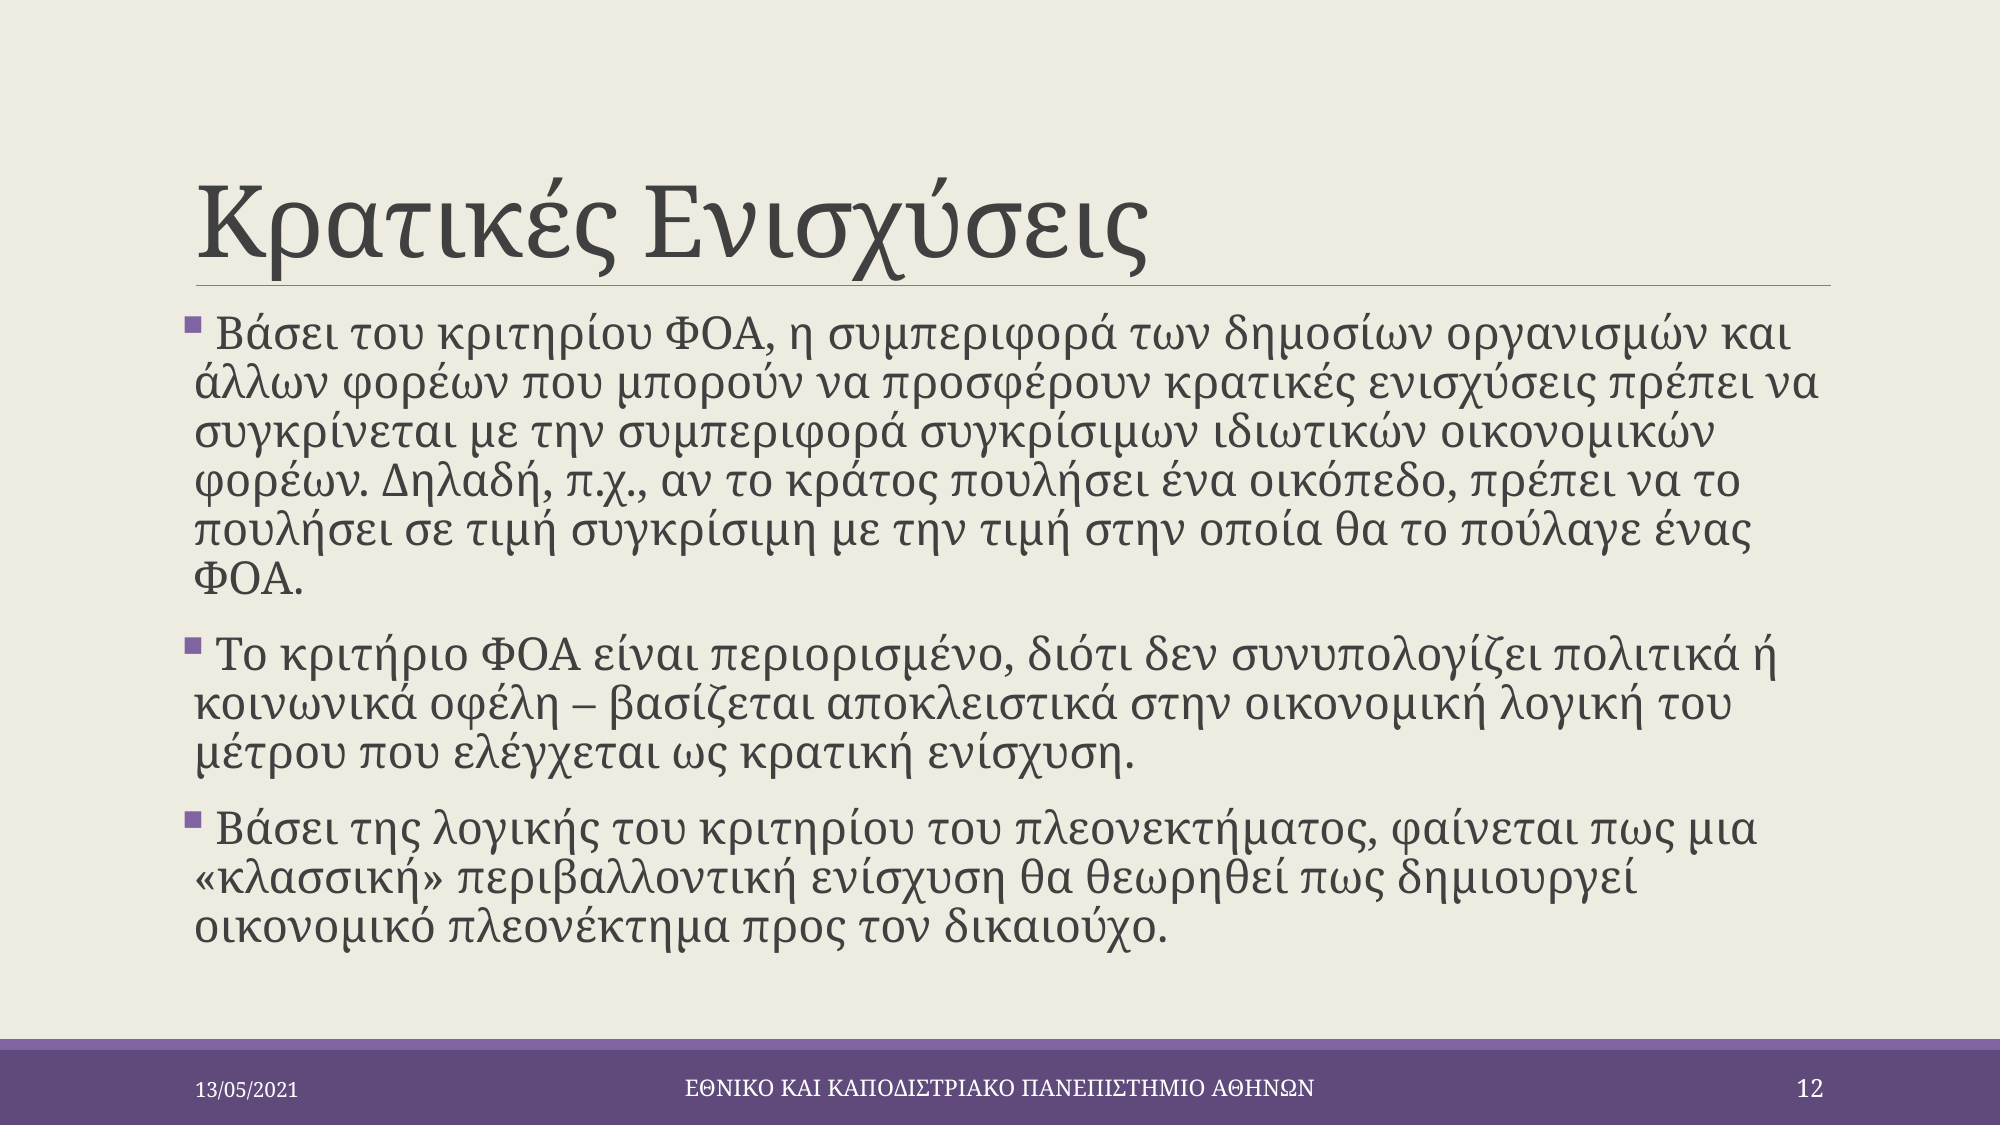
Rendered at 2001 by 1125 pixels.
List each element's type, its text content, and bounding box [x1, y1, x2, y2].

footer ΕΘΝΙΚΟ ΚΑΙ ΚΑΠΟΔΙΣΤΡΙΑΚΟ ΠΑΝΕΠΙΣΤΗΜΙΟ ΑΘΗΝΩΝ [604, 1059, 1396, 1120]
list Βάσει του κριτηρίου ΦΟΑ, η συμπεριφορά των δημοσίων οργανισμών και άλλων φορέων που μπορούν να προσφέρουν κρατικές ενισχύσεις πρέπει να συγκρίνεται με την συμπεριφορά συγκρίσιμων ιδιωτικών οικονομικών φορέων. Δηλαδή, π.χ., αν το κράτος πουλήσει ένα οικόπεδο, πρέπει να το πουλήσει σε τιμή συγκρίσιμη με την τιμή στην οποία θα το πούλαγε ένας ΦΟΑ. Το κριτήριο ΦΟΑ είναι περιορισμένο, διότι δεν συνυπολογίζει πολιτικά ή κοινωνικά οφέλη – βασίζεται αποκλειστικά στην οικονομική λογική του μέτρου που ελέγχεται ως κρατική ενίσχυση. Βάσει της λογικής του κριτηρίου του πλεονεκτήματος, φαίνεται πως μια «κλασσική» περιβαλλοντική ενίσχυση θα θεωρηθεί πως δημιουργεί οικονομικό πλεονέκτημα προς τον δικαιούχο. [180, 302, 1830, 963]
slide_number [180, 1059, 586, 1120]
title Κρατικές Ενισχύσεις [180, 47, 1830, 285]
slide_number 12 [1624, 1059, 1840, 1120]
